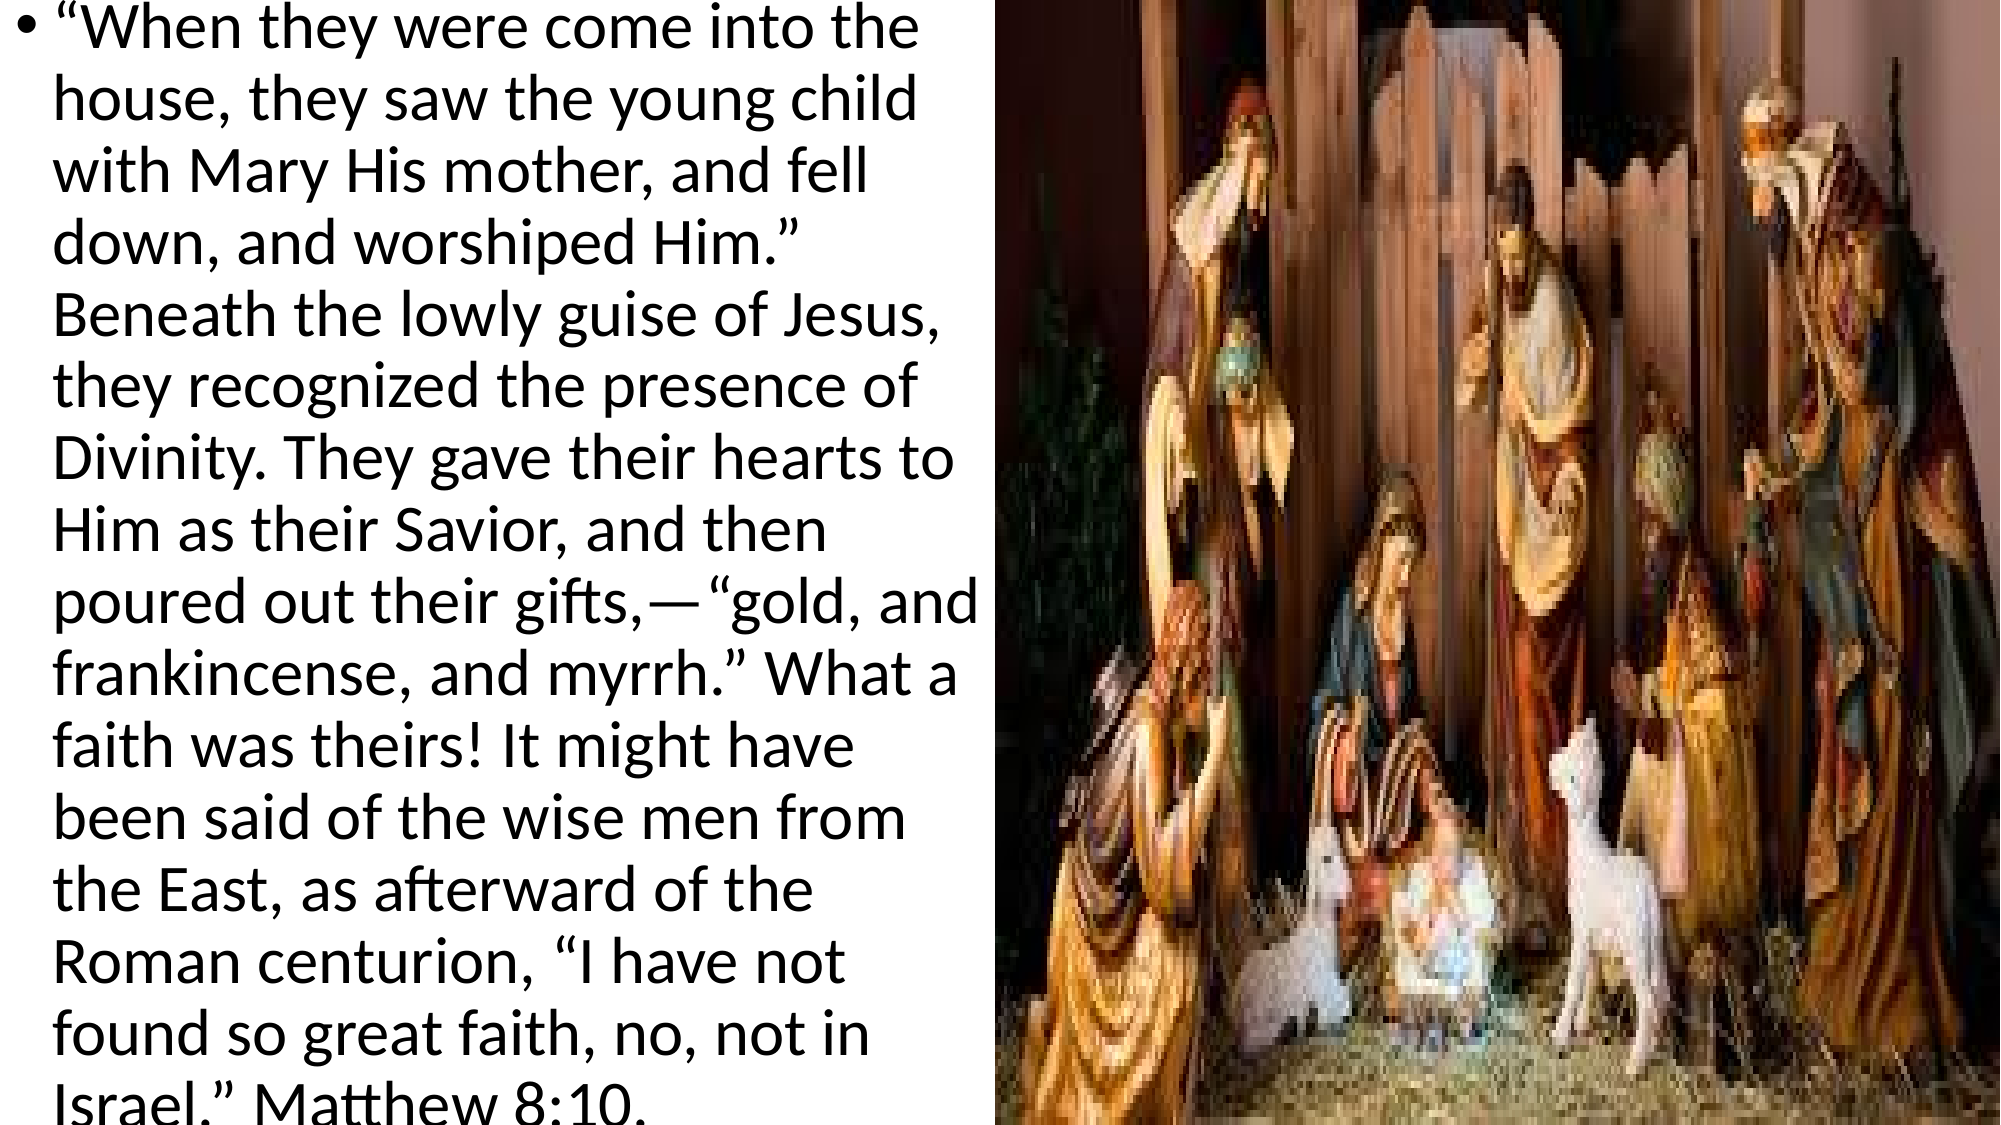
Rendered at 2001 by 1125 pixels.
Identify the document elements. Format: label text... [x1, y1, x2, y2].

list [995, 0, 2000, 1125]
list “When they were come into the house, they saw the young child with Mary His mother, and fell down, and worshiped Him.” Beneath the lowly guise of Jesus, they recognized the presence of Divinity. They gave their hearts to Him as their Savior, and then poured out their gifts,—“gold, and frankincense, and myrrh.” What a faith was theirs! It might have been said of the wise men from the East, as afterward of the Roman centurion, “I have not found so great faith, no, not in Israel.” Matthew 8:10. [0, 0, 995, 1125]
